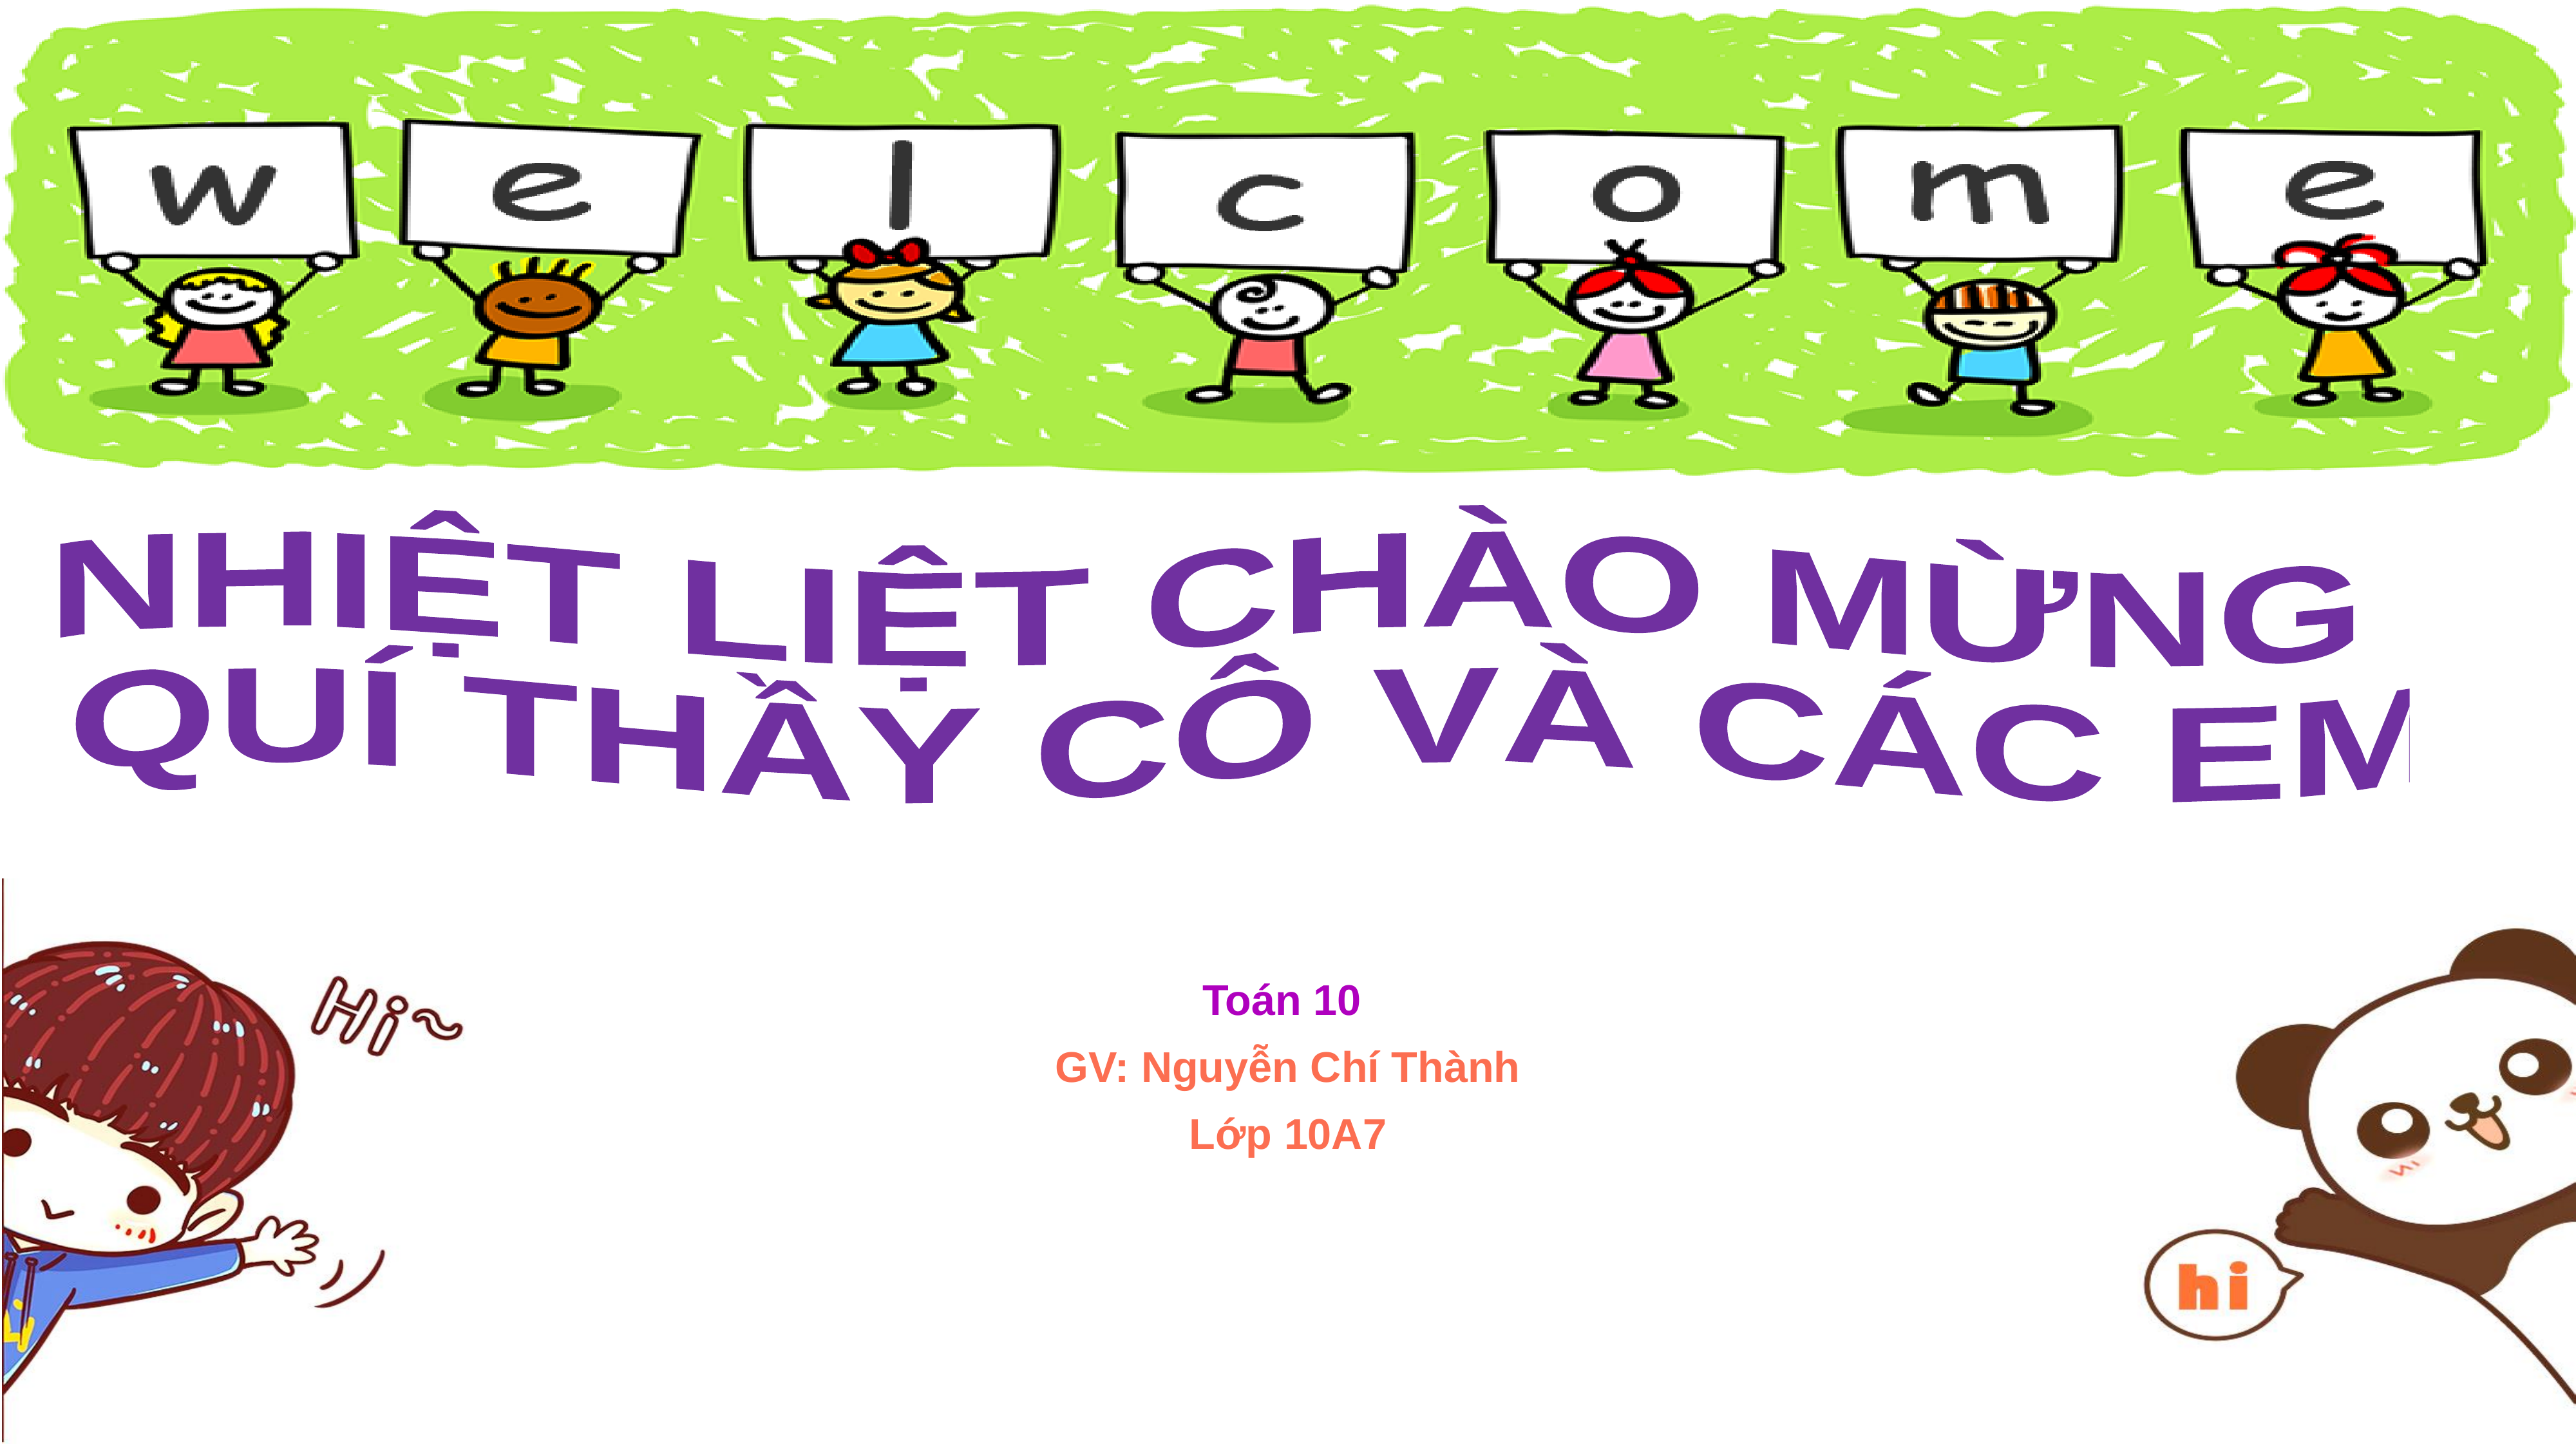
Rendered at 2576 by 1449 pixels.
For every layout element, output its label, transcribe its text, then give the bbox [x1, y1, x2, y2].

picture [0, 0, 2576, 484]
picture [2000, 869, 2576, 1443]
picture [2, 878, 664, 1444]
text_box Toán 10 GV: Nguyễn Chí Thành Lớp 10A7 [985, 952, 1591, 1163]
